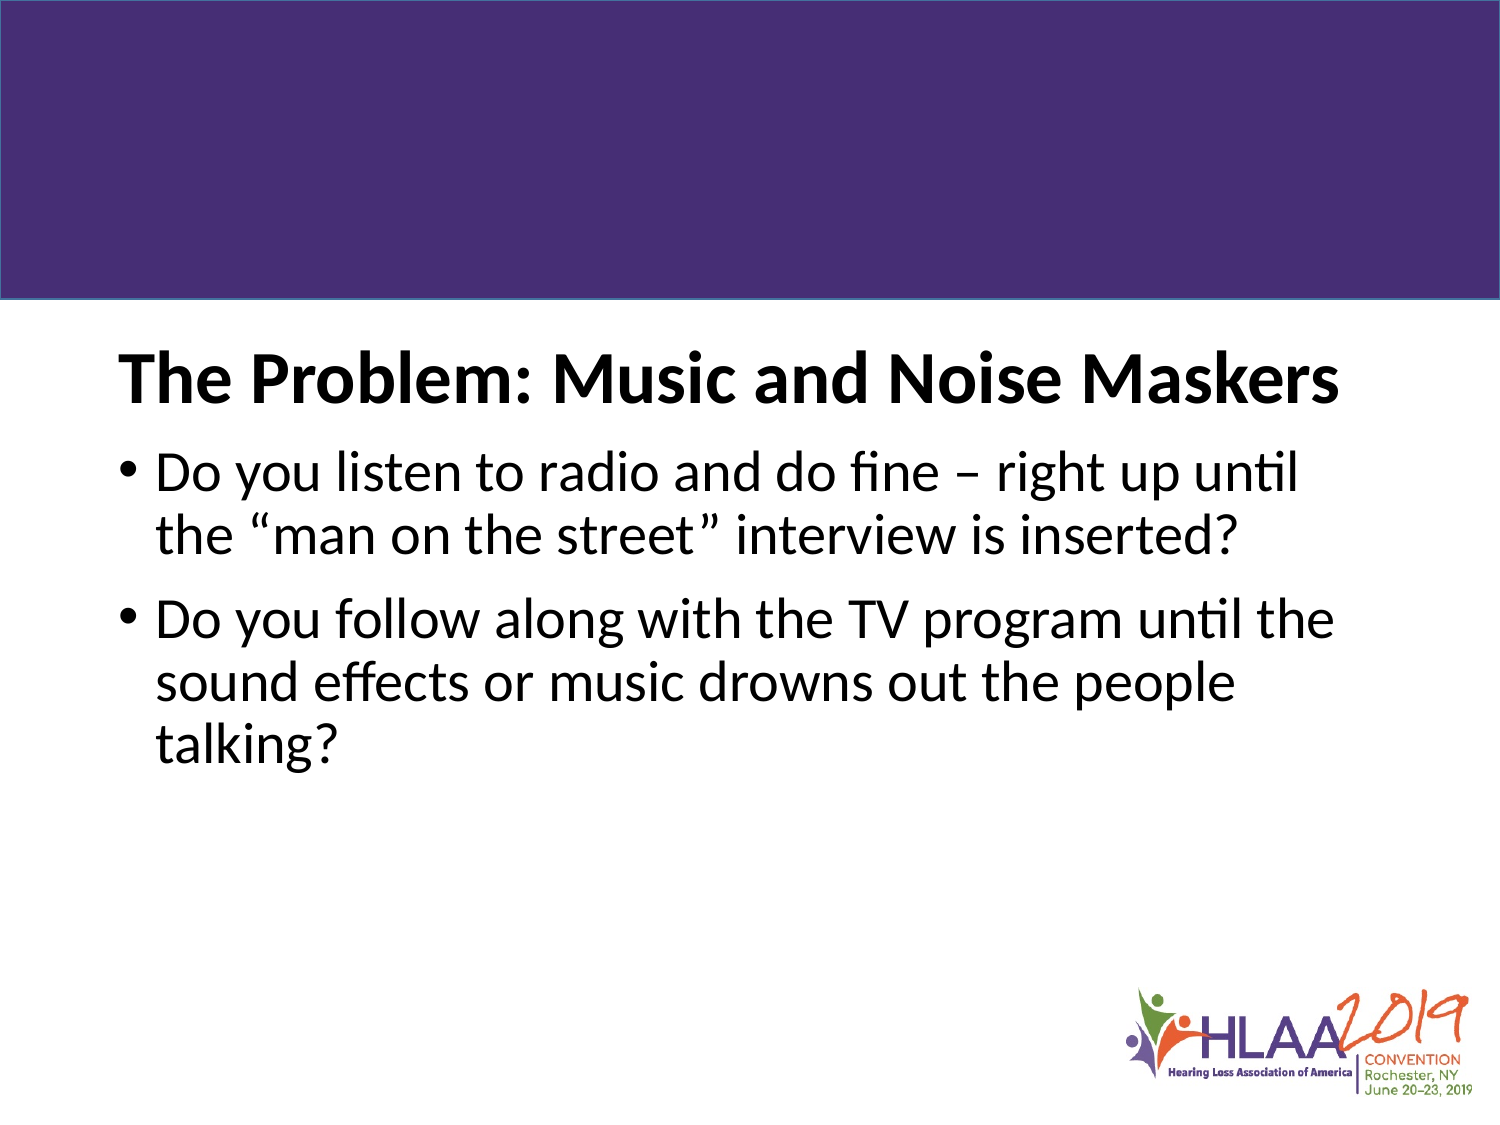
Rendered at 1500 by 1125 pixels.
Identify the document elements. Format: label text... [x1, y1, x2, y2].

list The Problem: Music and Noise Maskers Do you listen to radio and do fine – right up until the “man on the street” interview is inserted? Do you follow along with the TV program until the sound effects or music drowns out the people talking? [103, 331, 1397, 961]
picture [1126, 987, 1472, 1097]
